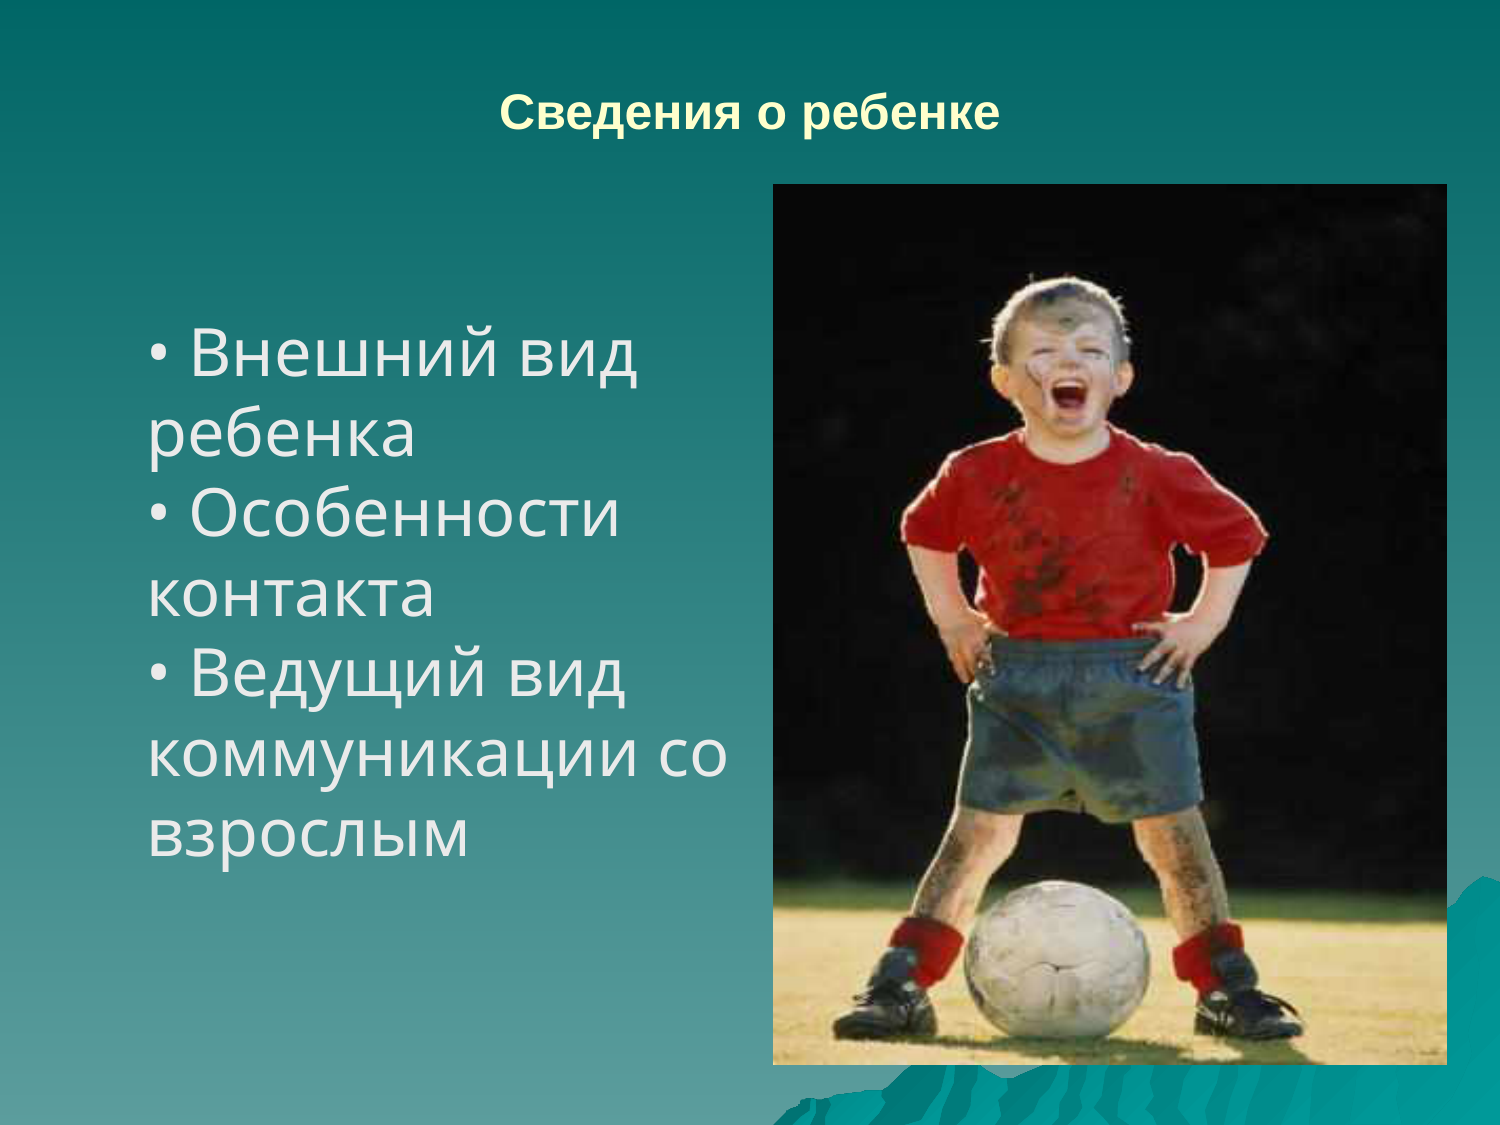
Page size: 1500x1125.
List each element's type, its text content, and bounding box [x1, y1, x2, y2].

title Сведения о ребенке [74, 45, 1426, 233]
picture [773, 184, 1447, 1066]
list • Внешний вид ребенка • Особенности контакта • Ведущий вид коммуникации со взрослым [74, 262, 768, 1006]
